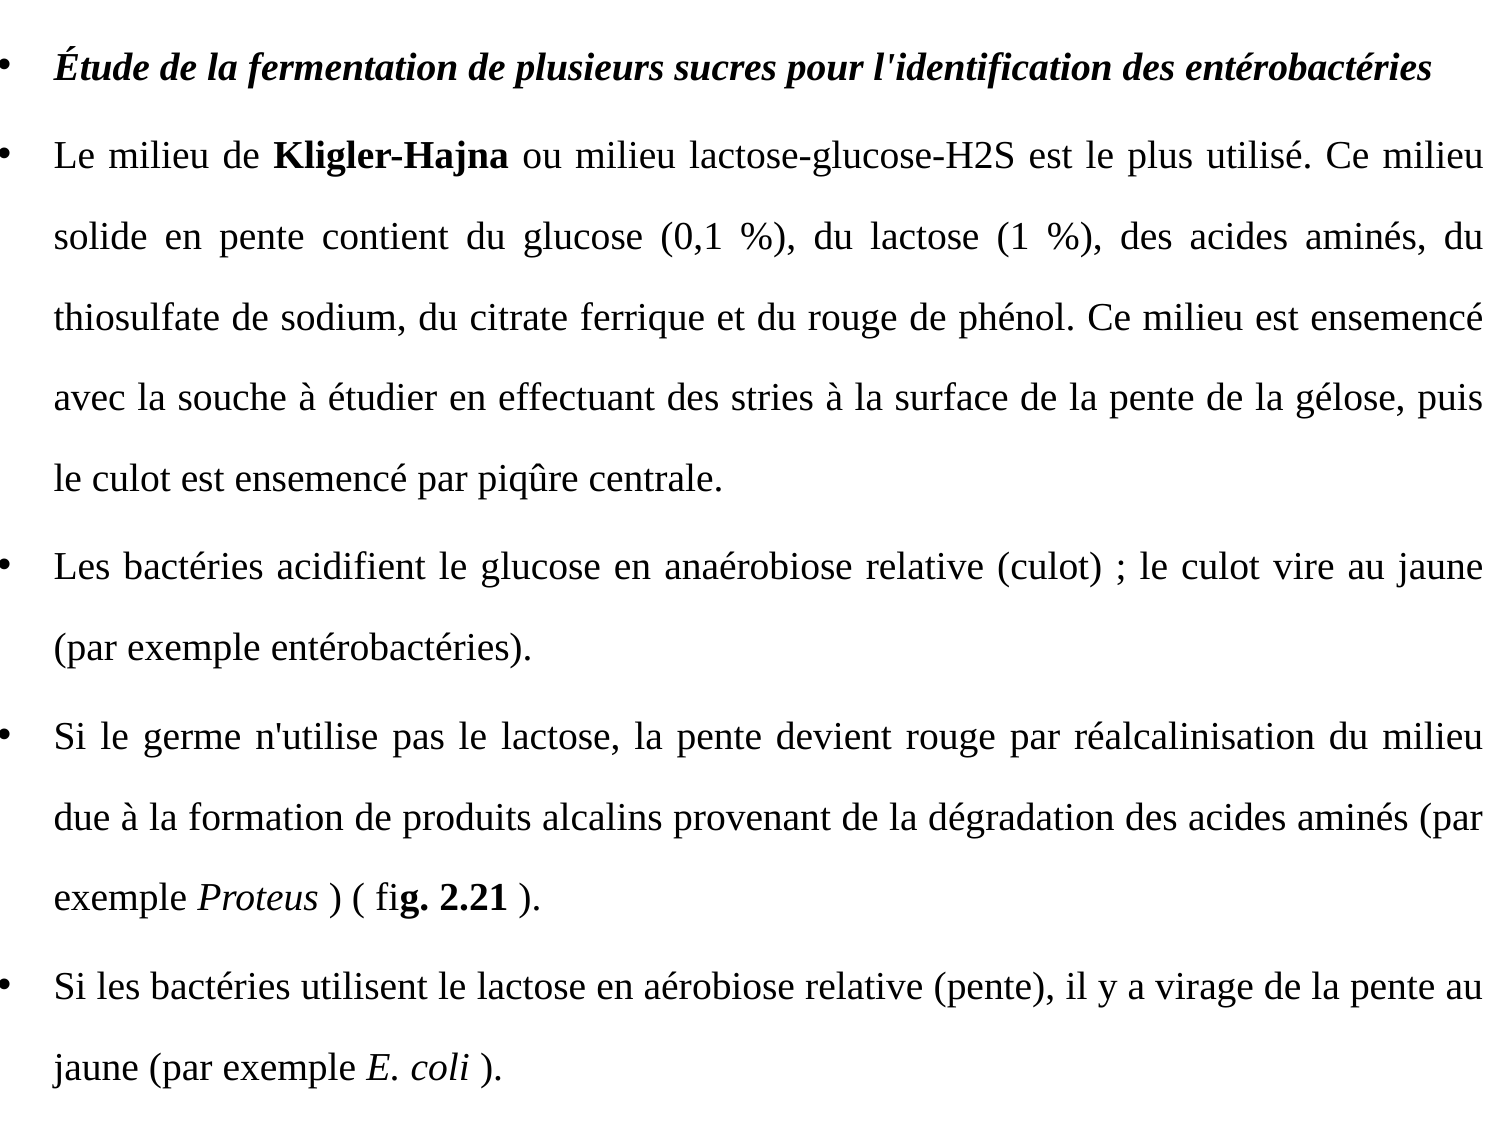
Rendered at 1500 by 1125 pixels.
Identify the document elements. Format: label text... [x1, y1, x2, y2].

list Étude de la fermentation de plusieurs sucres pour l'identification des entérobactéries Le milieu de Kligler-Hajna ou milieu lactose-glucose-H2S est le plus utilisé. Ce milieu solide en pente contient du glucose (0,1 %), du lactose (1 %), des acides aminés, du thiosulfate de sodium, du citrate ferrique et du rouge de phénol. Ce milieu est ensemencé avec la souche à étudier en effectuant des stries à la surface de la pente de la gélose, puis le culot est ensemencé par piqûre centrale. Les bactéries acidifient le glucose en anaérobiose relative (culot) ; le culot vire au jaune (par exemple entérobactéries). Si le germe n'utilise pas le lactose, la pente devient rouge par réalcalinisation du milieu due à la formation de produits alcalins provenant de la dégradation des acides aminés (par exemple Proteus ) ( fig. 2.21 ). Si les bactéries utilisent le lactose en aérobiose relative (pente), il y a virage de la pente au jaune (par exemple E. coli ). [0, 0, 1500, 1125]
